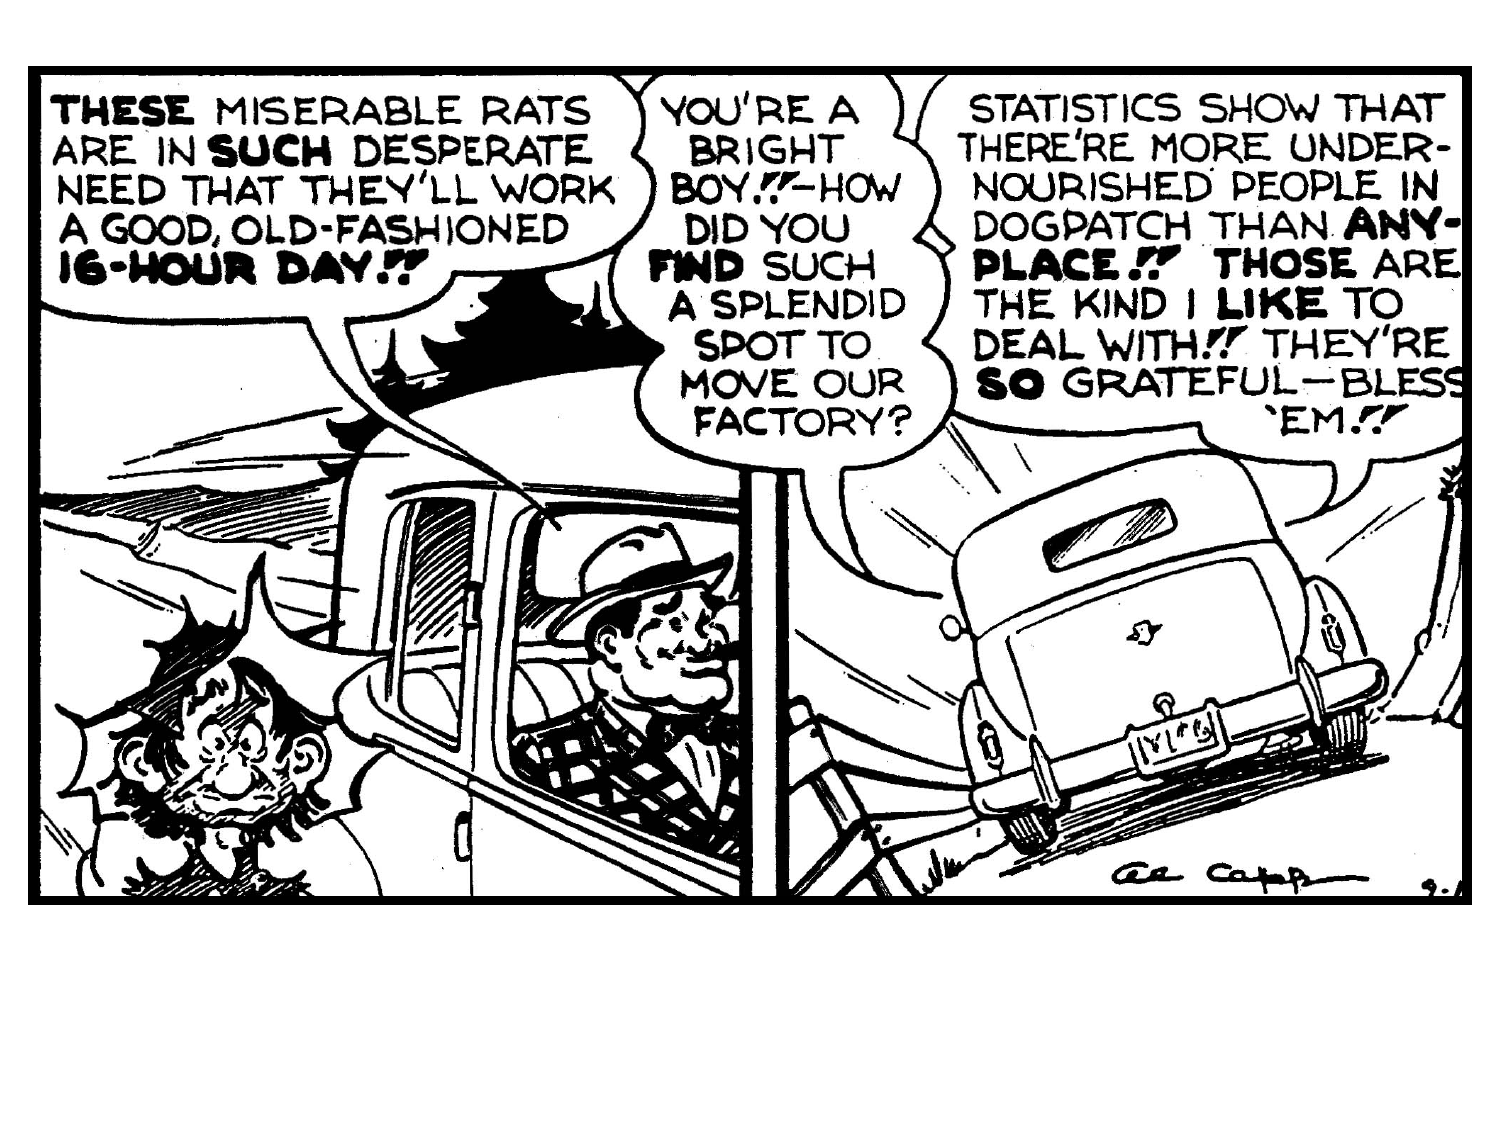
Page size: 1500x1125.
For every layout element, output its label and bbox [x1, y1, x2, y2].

list [37, 74, 1463, 897]
